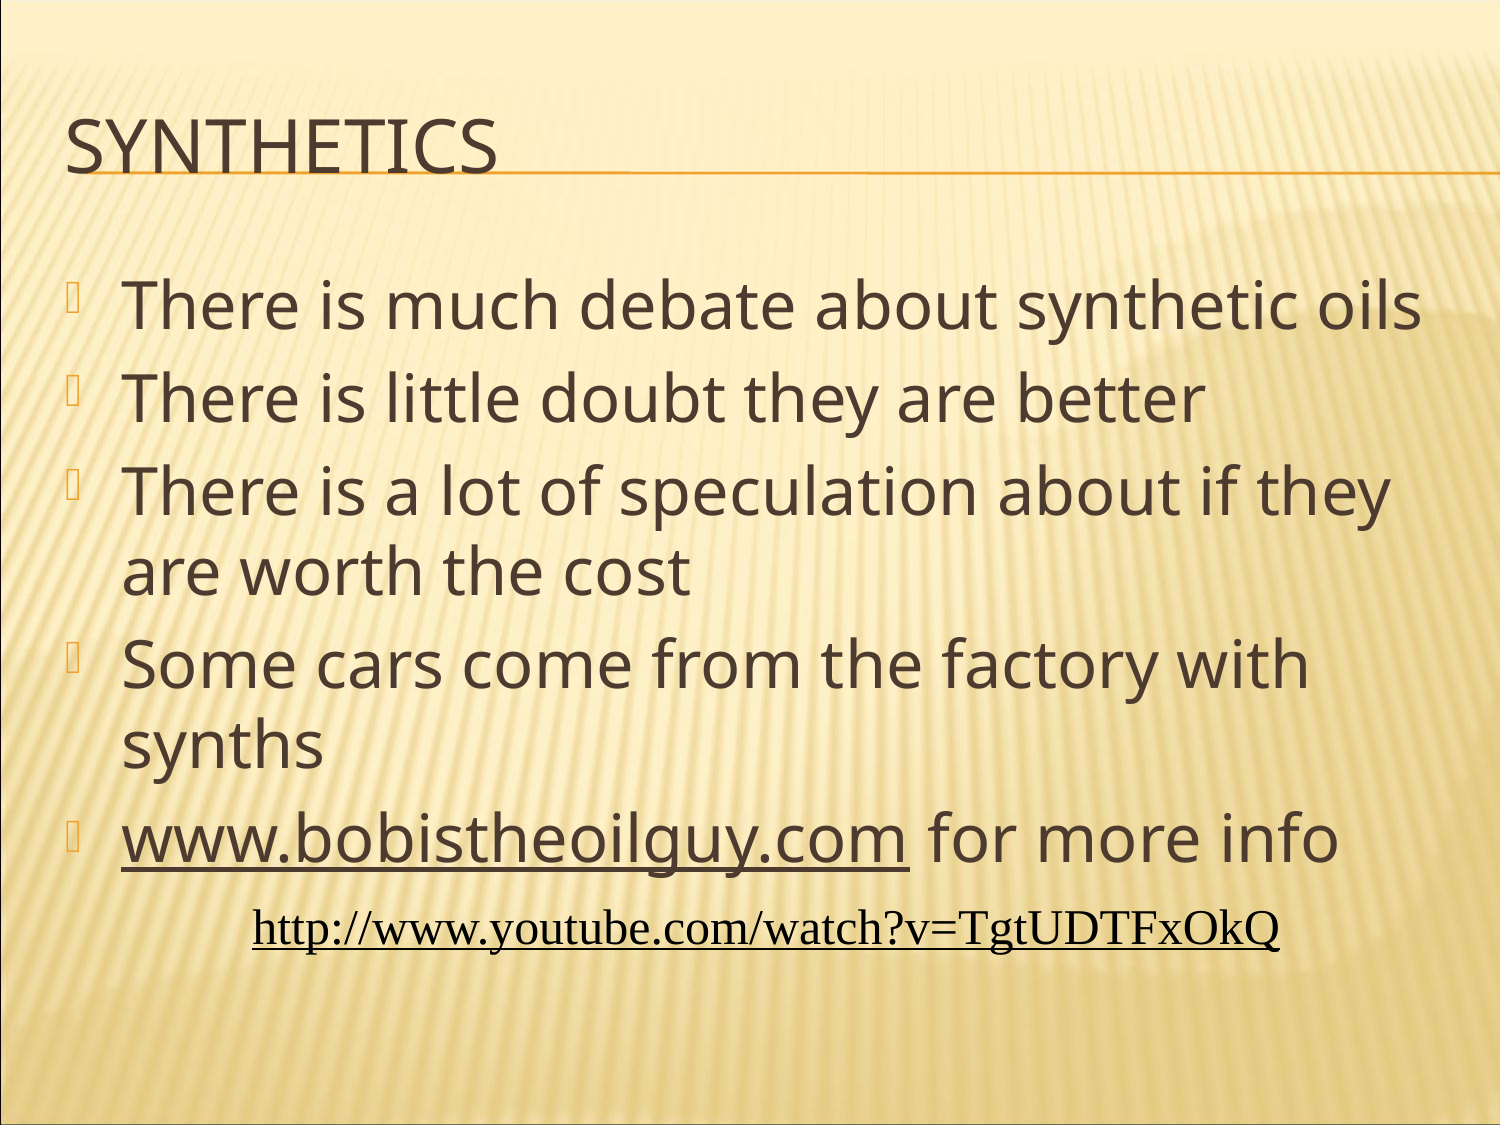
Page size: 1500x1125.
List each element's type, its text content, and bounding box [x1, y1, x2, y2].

picture [0, 0, 1500, 1125]
text_box http://www.youtube.com/watch?v=TgtUDTFxOkQ [237, 887, 1413, 963]
title Synthetics [50, 75, 1475, 213]
list There is much debate about synthetic oils There is little doubt they are better There is a lot of speculation about if they are worth the cost Some cars come from the factory with synths www.bobistheoilguy.com for more info [50, 254, 1475, 998]
